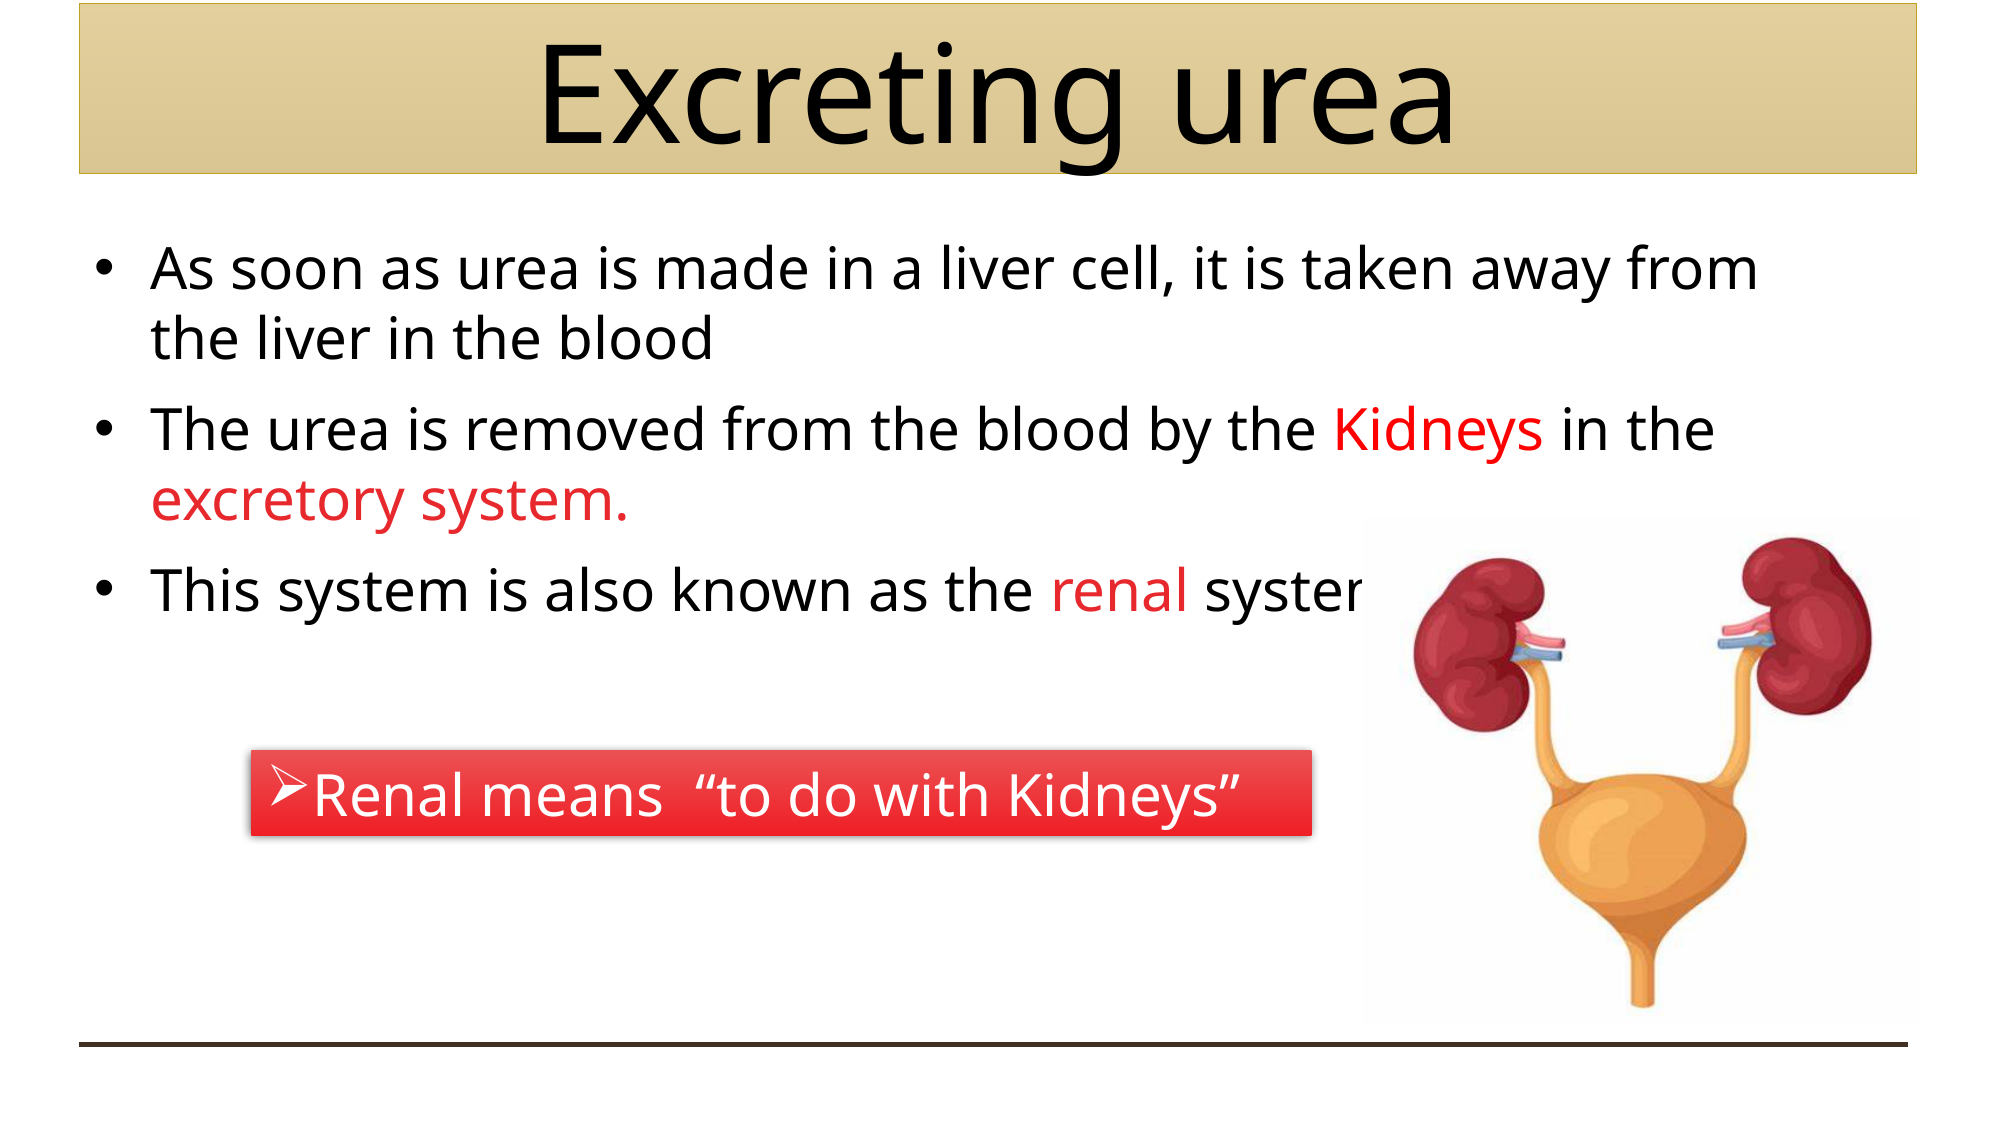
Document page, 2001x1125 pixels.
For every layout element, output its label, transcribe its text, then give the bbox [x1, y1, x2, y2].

title Excreting urea [79, 3, 1917, 174]
list As soon as urea is made in a liver cell, it is taken away from the liver in the blood The urea is removed from the blood by the Kidneys in the excretory system. This system is also known as the renal system. [79, 224, 1803, 647]
text_box Renal means “to do with Kidneys” [251, 750, 1312, 836]
picture [1362, 516, 1921, 1027]
